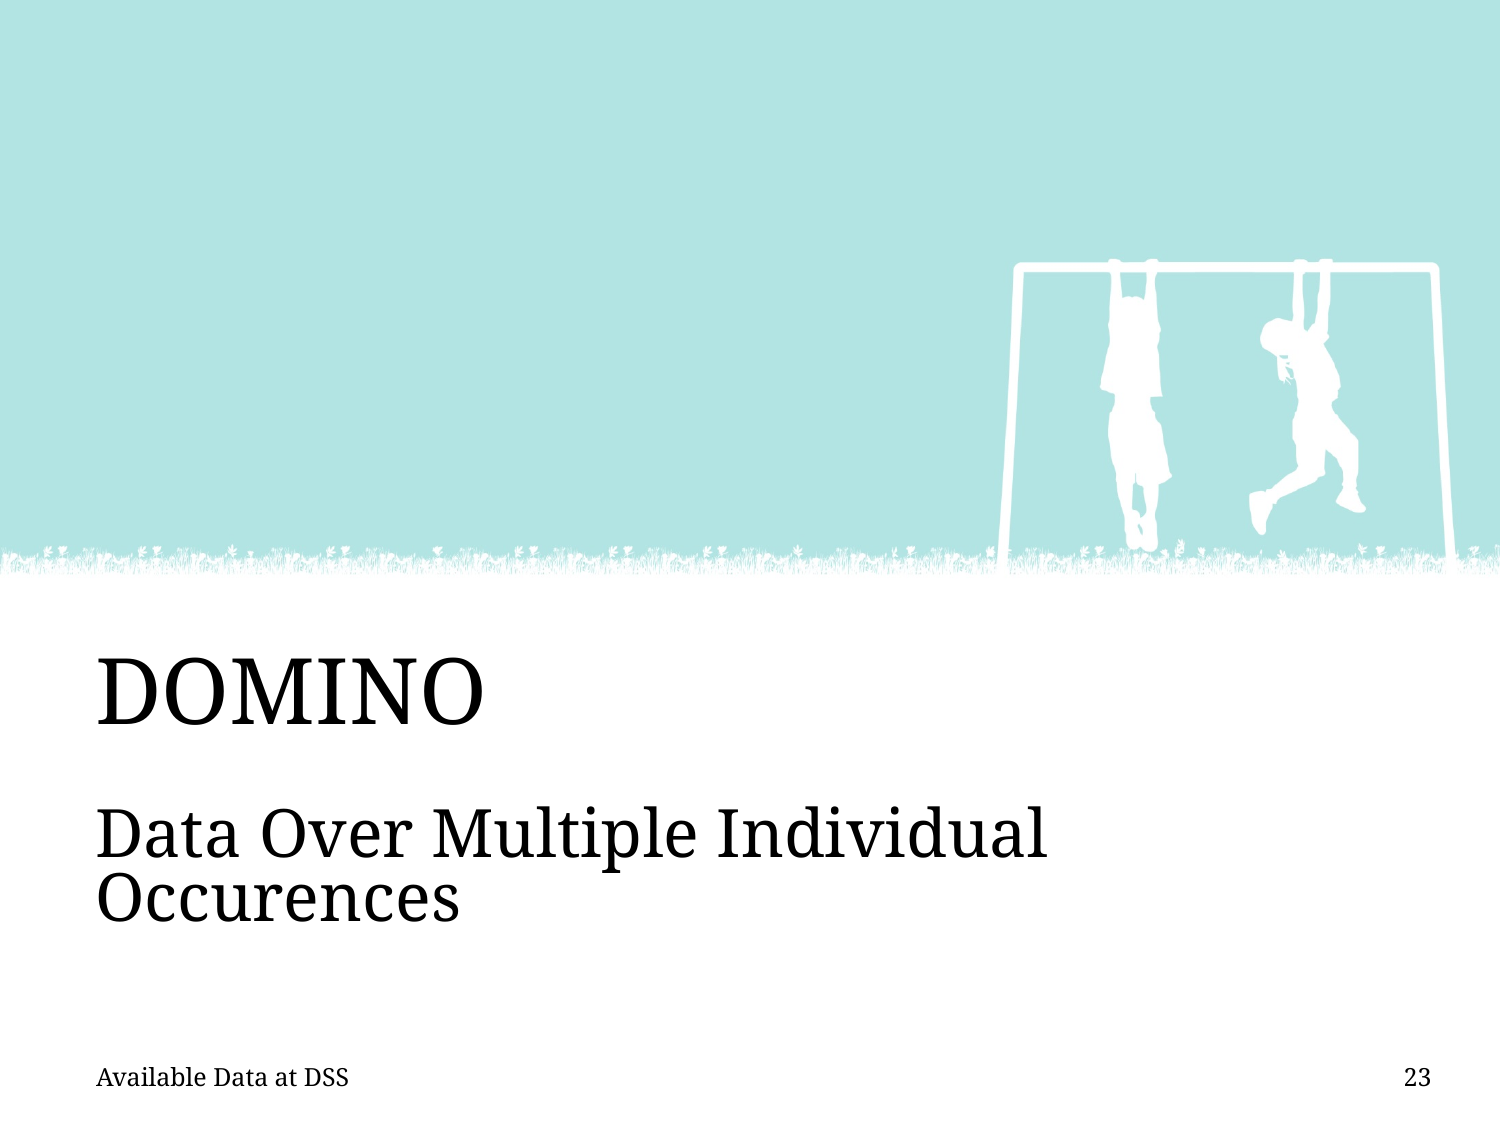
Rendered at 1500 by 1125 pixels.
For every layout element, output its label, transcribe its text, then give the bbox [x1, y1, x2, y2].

footer Available Data at DSS [96, 1048, 1164, 1109]
title DOMINO Data Over Multiple Individual Occurences [95, 654, 1099, 1009]
picture [0, 0, 1500, 1125]
slide_number 23 [1341, 1048, 1432, 1109]
